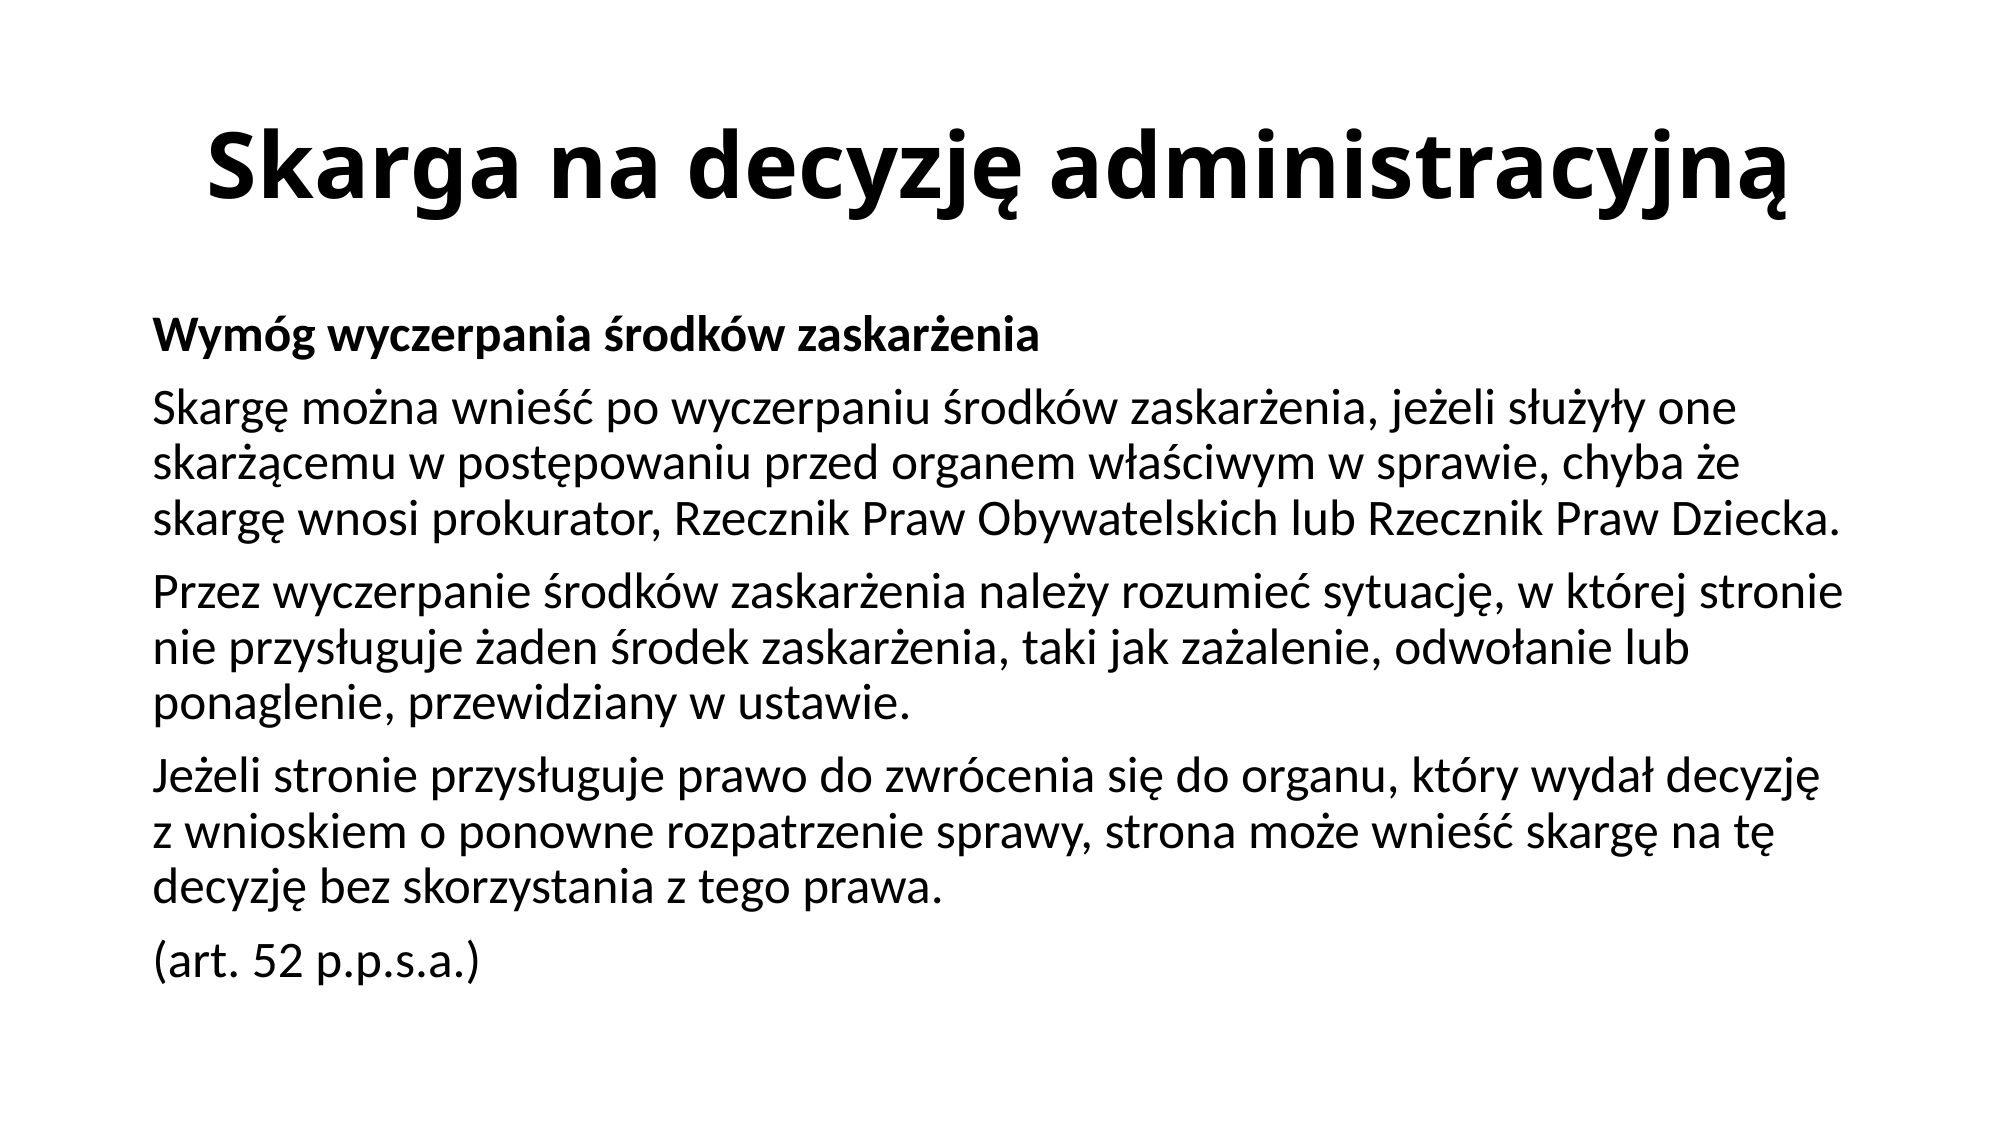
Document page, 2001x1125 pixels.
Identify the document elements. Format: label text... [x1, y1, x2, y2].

title Skarga na decyzję administracyjną [137, 59, 1863, 278]
list Wymóg wyczerpania środków zaskarżenia Skargę można wnieść po wyczerpaniu środków zaskarżenia, jeżeli służyły one skarżącemu w postępowaniu przed organem właściwym w sprawie, chyba że skargę wnosi prokurator, Rzecznik Praw Obywatelskich lub Rzecznik Praw Dziecka. Przez wyczerpanie środków zaskarżenia należy rozumieć sytuację, w której stronie nie przysługuje żaden środek zaskarżenia, taki jak zażalenie, odwołanie lub ponaglenie, przewidziany w ustawie. Jeżeli stronie przysługuje prawo do zwrócenia się do organu, który wydał decyzję z wnioskiem o ponowne rozpatrzenie sprawy, strona może wnieść skargę na tę decyzję bez skorzystania z tego prawa. (art. 52 p.p.s.a.) [137, 299, 1863, 1014]
